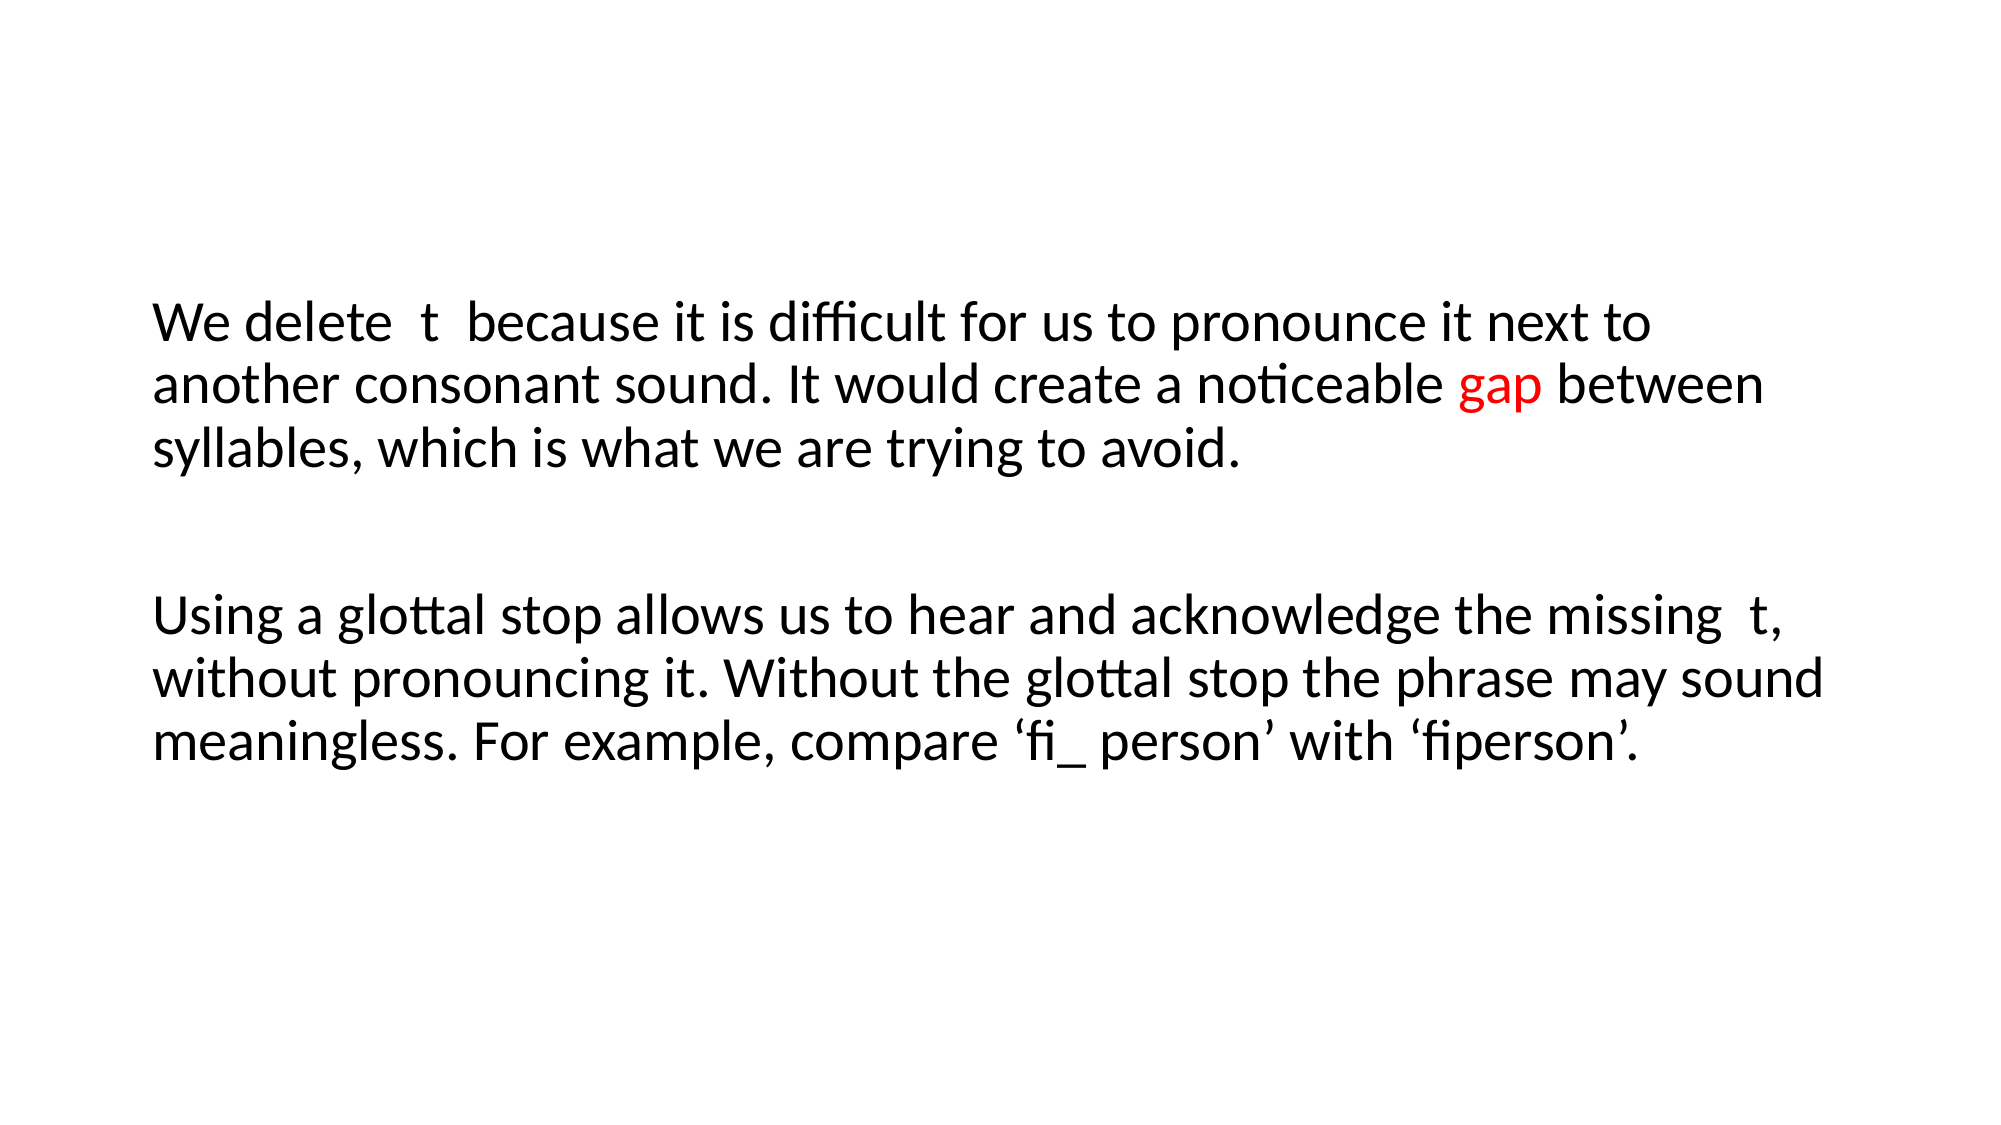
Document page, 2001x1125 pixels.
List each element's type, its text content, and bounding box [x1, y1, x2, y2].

list We delete t because it is difficult for us to pronounce it next to another consonant sound. It would create a noticeable gap between syllables, which is what we are trying to avoid. Using a glottal stop allows us to hear and acknowledge the missing t, without pronouncing it. Without the glottal stop the phrase may sound meaningless. For example, compare ‘fi_ person’ with ‘fiperson’. [137, 108, 1863, 1014]
